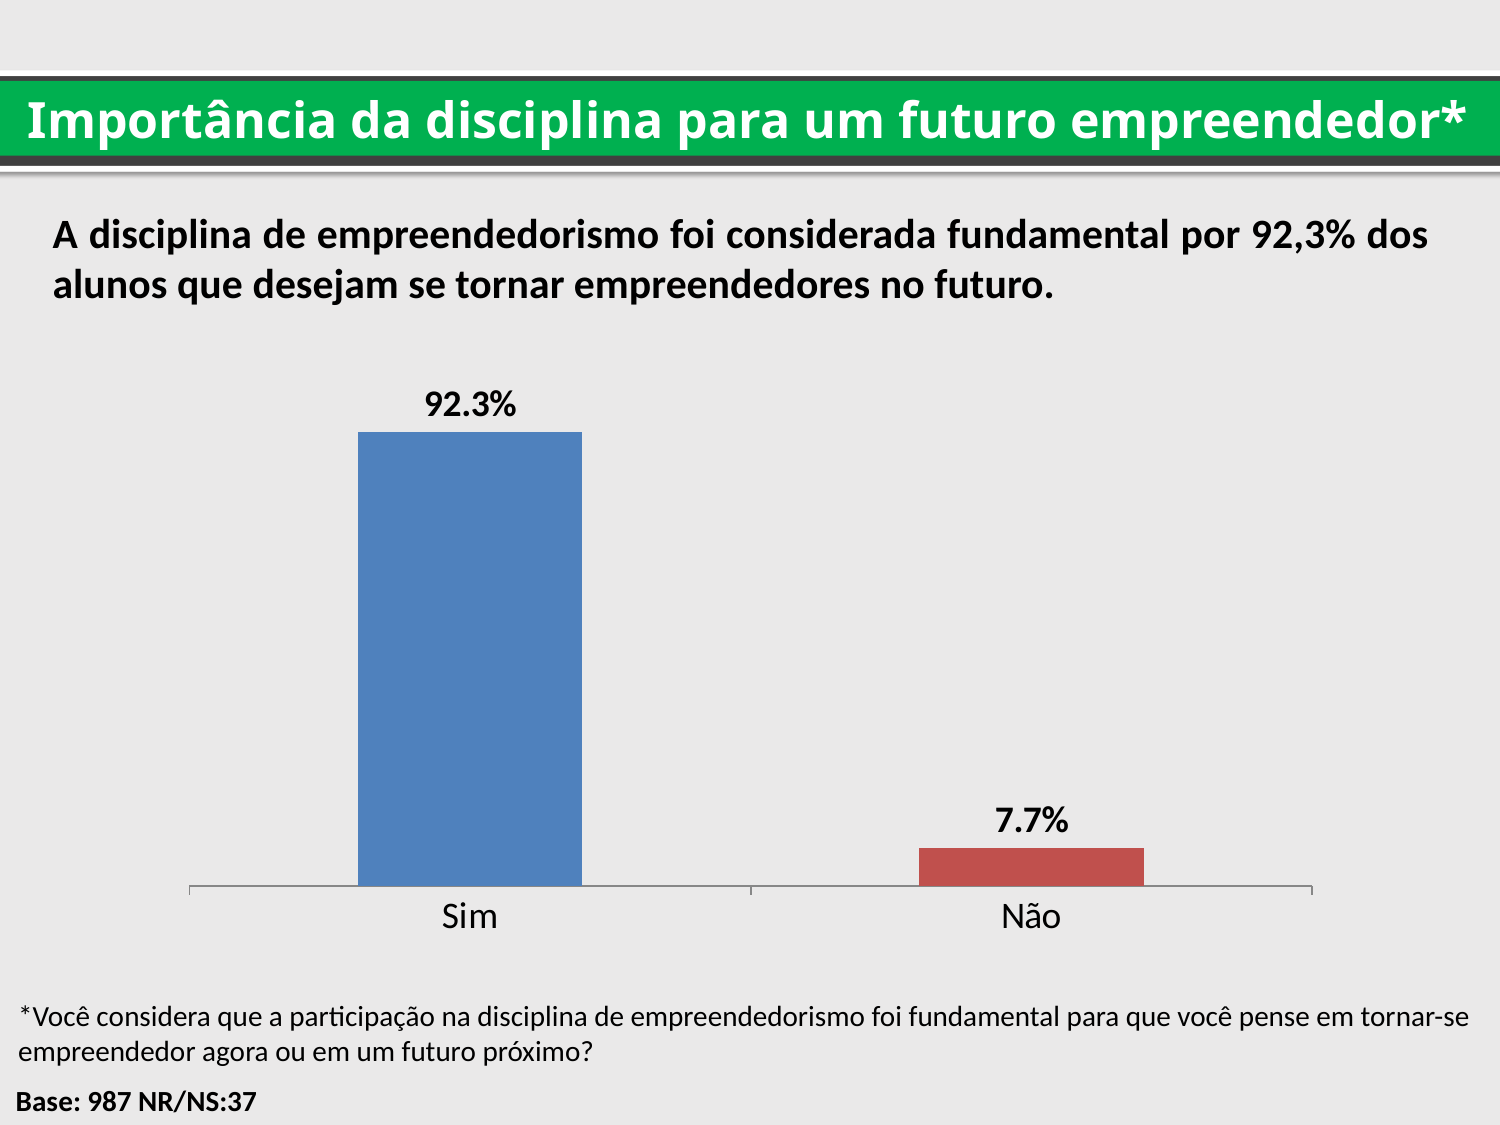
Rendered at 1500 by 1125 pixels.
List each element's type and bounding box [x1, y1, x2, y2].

picture [0, 0, 1500, 1125]
chart [156, 325, 1344, 988]
